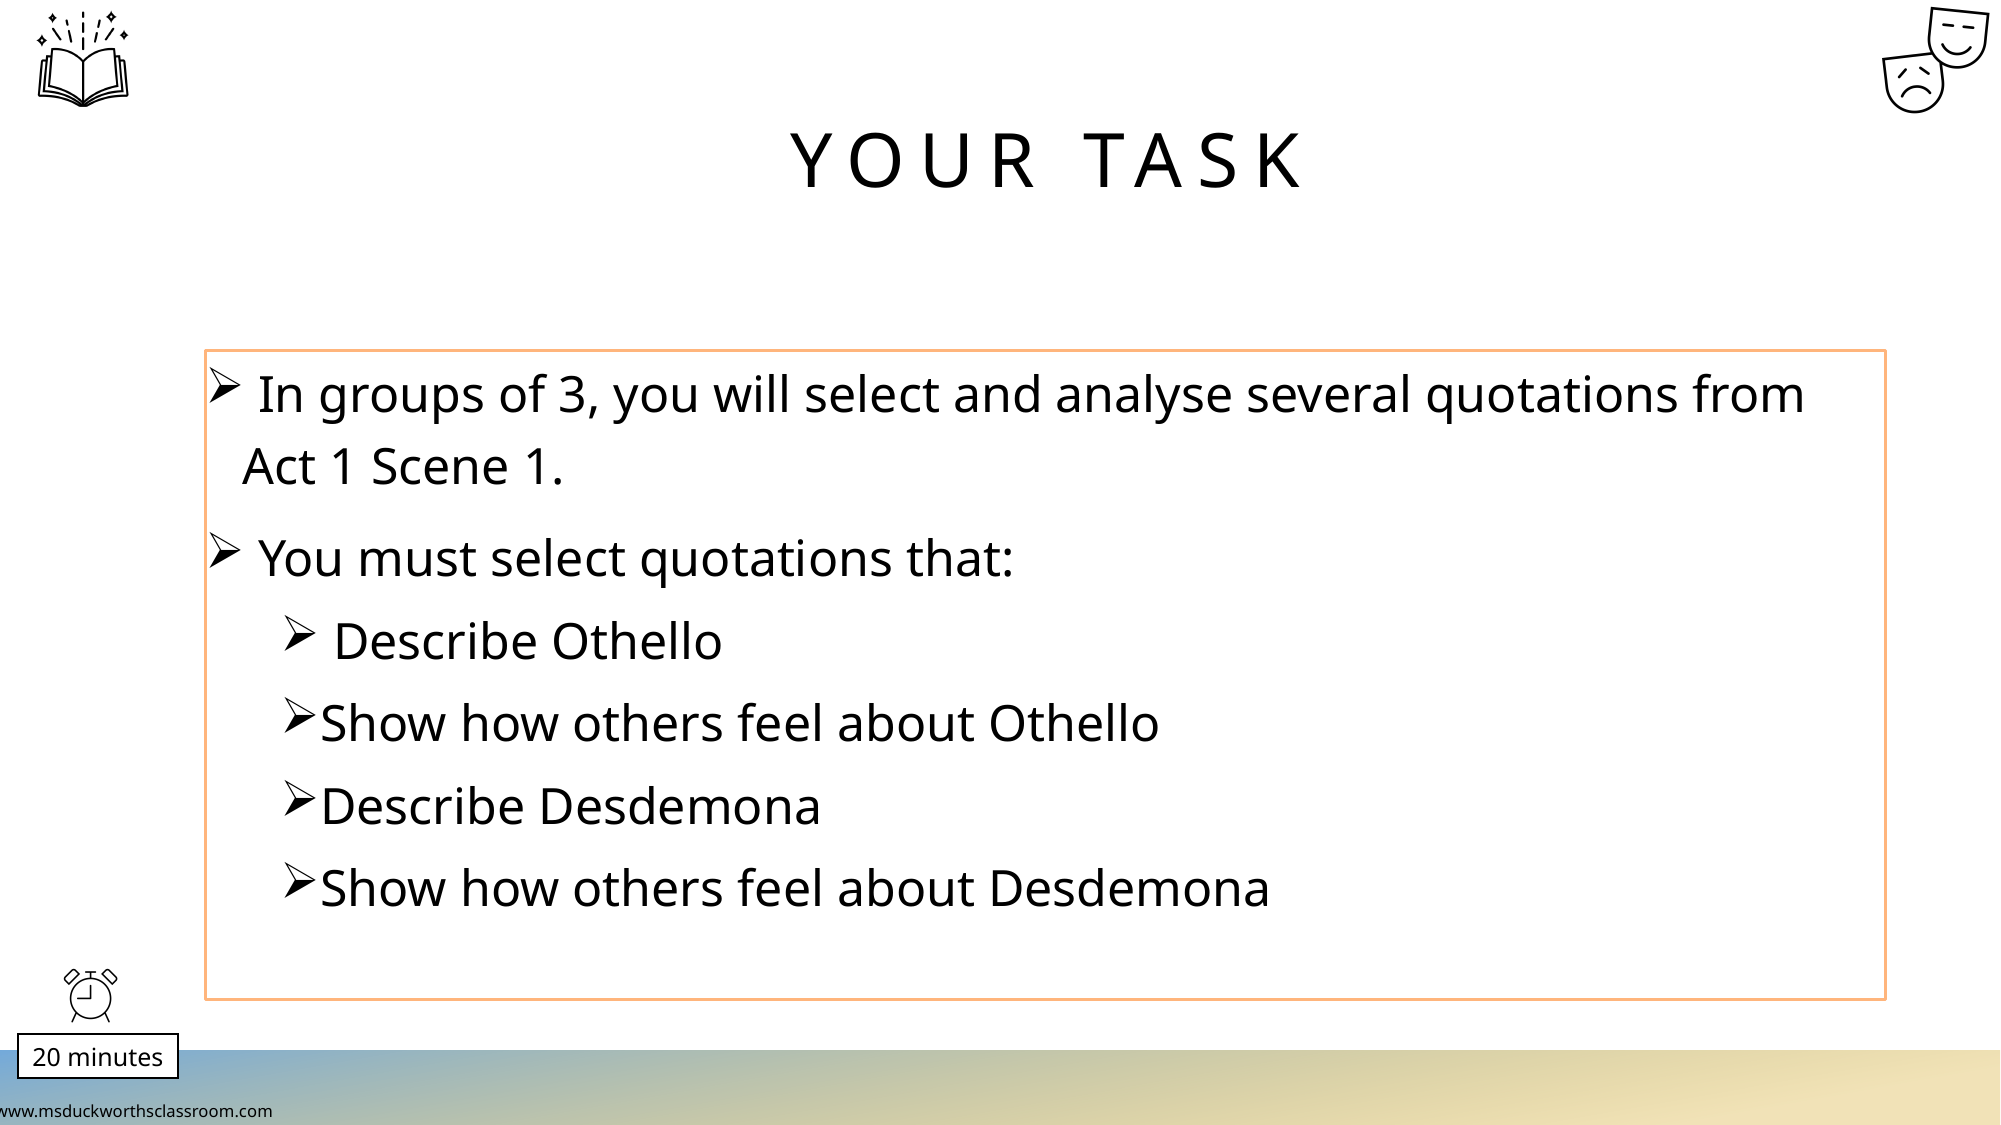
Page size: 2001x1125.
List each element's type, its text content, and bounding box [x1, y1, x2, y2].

picture [1871, 0, 2000, 124]
title Your task [204, 70, 1887, 204]
picture [31, 8, 135, 111]
text_box 20 minutes [17, 1033, 179, 1079]
picture [51, 957, 129, 1034]
list In groups of 3, you will select and analyse several quotations from Act 1 Scene 1. You must select quotations that: Describe Othello Show how others feel about Othello Describe Desdemona Show how others feel about Desdemona [204, 349, 1887, 1001]
